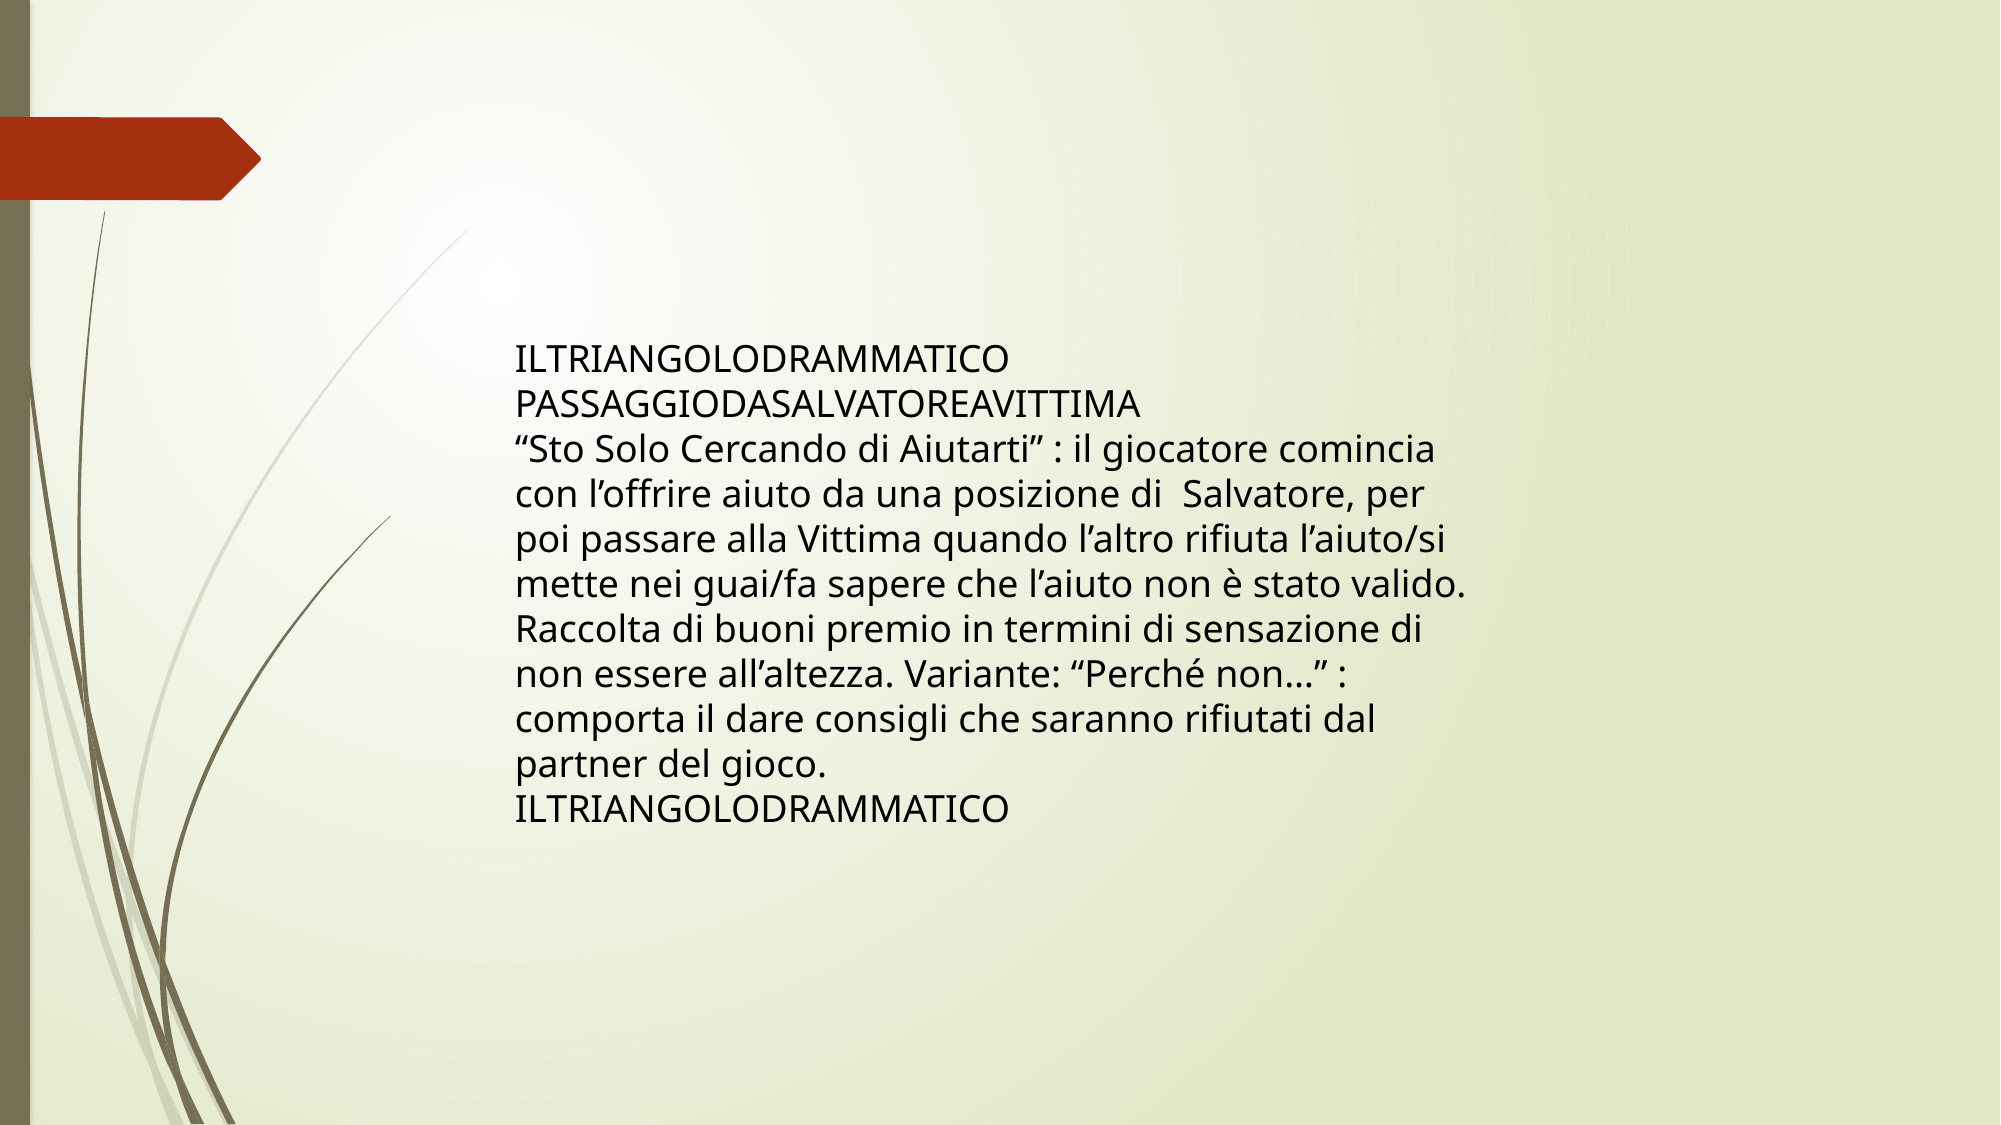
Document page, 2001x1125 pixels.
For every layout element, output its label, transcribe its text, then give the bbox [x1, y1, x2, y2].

text_box ILTRIANGOLODRAMMATICO PASSAGGIODASALVATOREAVITTIMA “Sto Solo Cercando di Aiutarti” : il giocatore comincia con l’offrire aiuto da una posizione di Salvatore, per poi passare alla Vittima quando l’altro rifiuta l’aiuto/si mette nei guai/fa sapere che l’aiuto non è stato valido. Raccolta di buoni premio in termini di sensazione di non essere all’altezza. Variante: “Perché non…” : comporta il dare consigli che saranno rifiutati dal partner del gioco. ILTRIANGOLODRAMMATICO [500, 327, 1500, 838]
